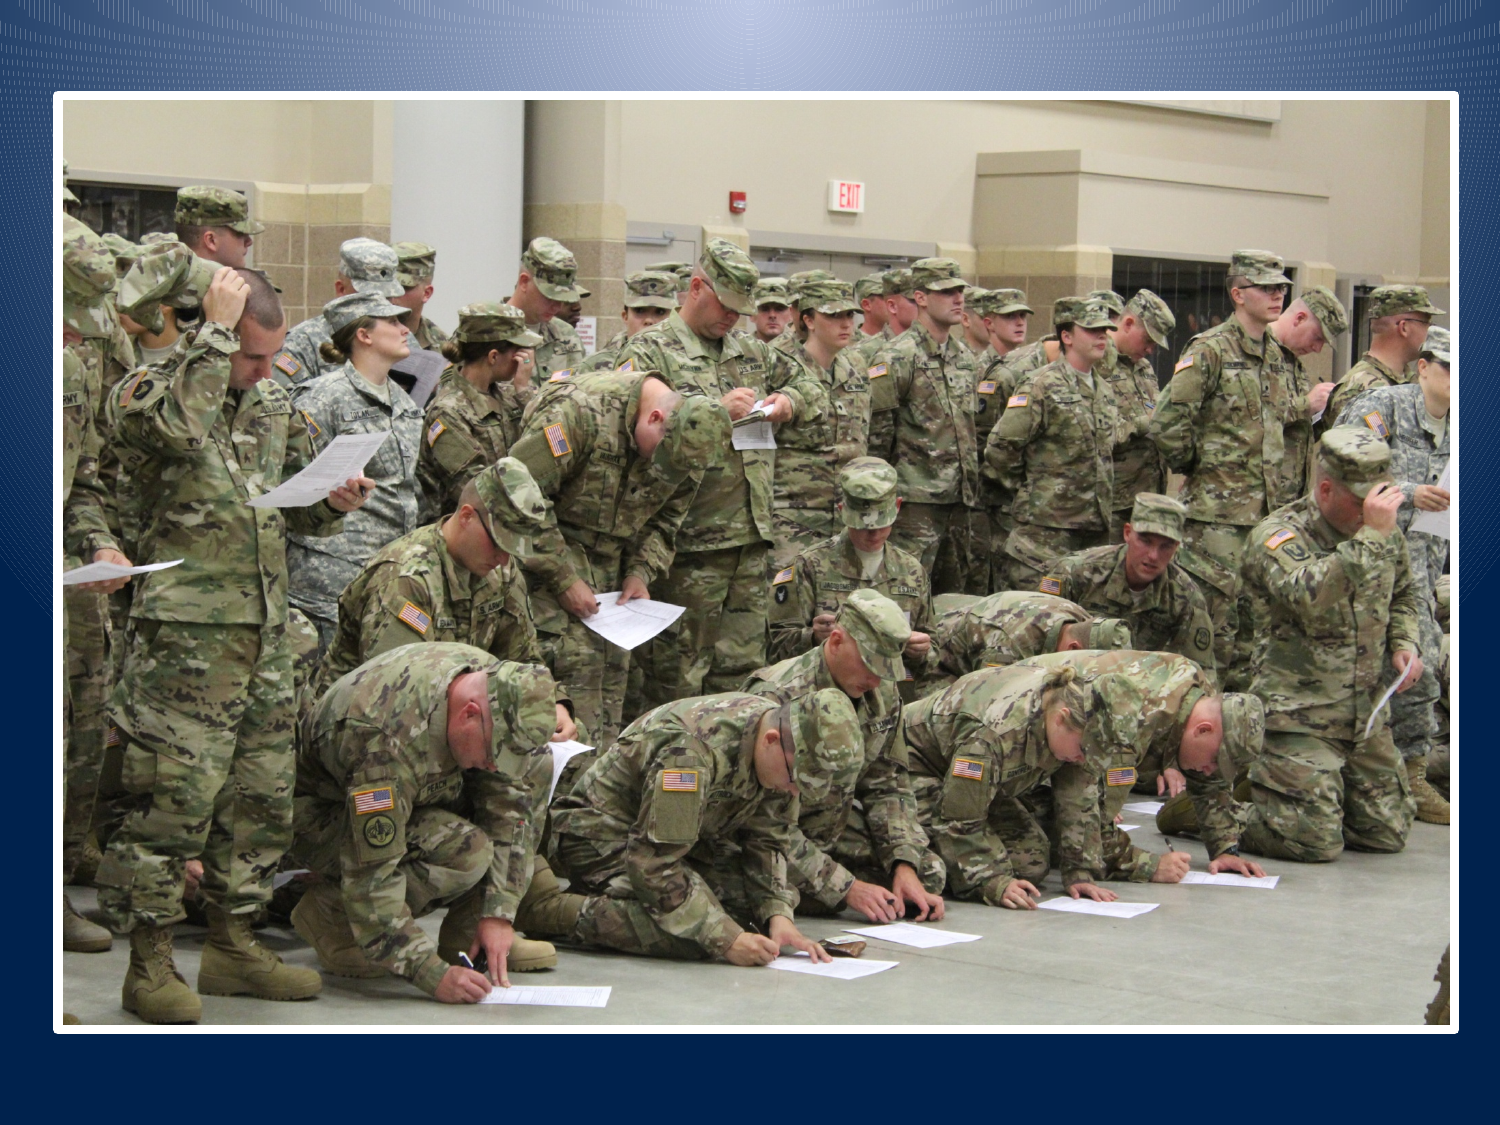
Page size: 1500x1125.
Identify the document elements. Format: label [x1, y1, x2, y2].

picture [62, 99, 1451, 1026]
